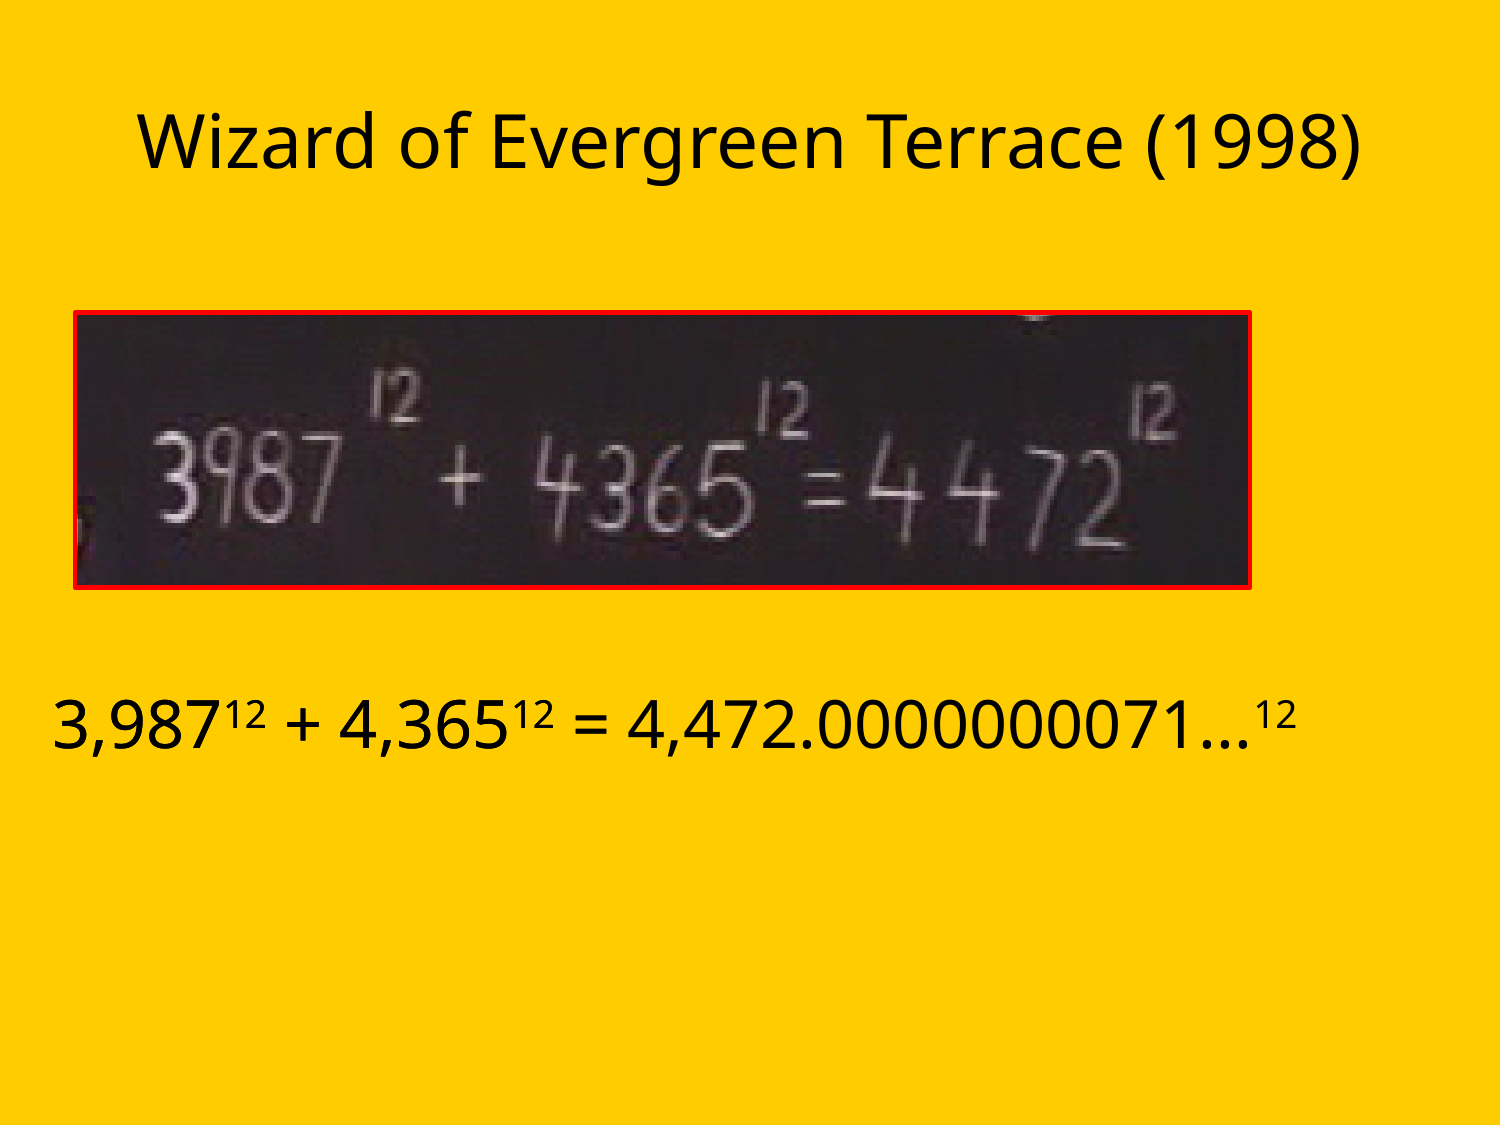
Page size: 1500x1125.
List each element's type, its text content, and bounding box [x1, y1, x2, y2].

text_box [74, 312, 1251, 588]
text_box 3,98712 + 4,36512 = 4,472.0000000071...12 [37, 674, 1463, 770]
title Wizard of Evergreen Terrace (1998) [75, 45, 1425, 233]
